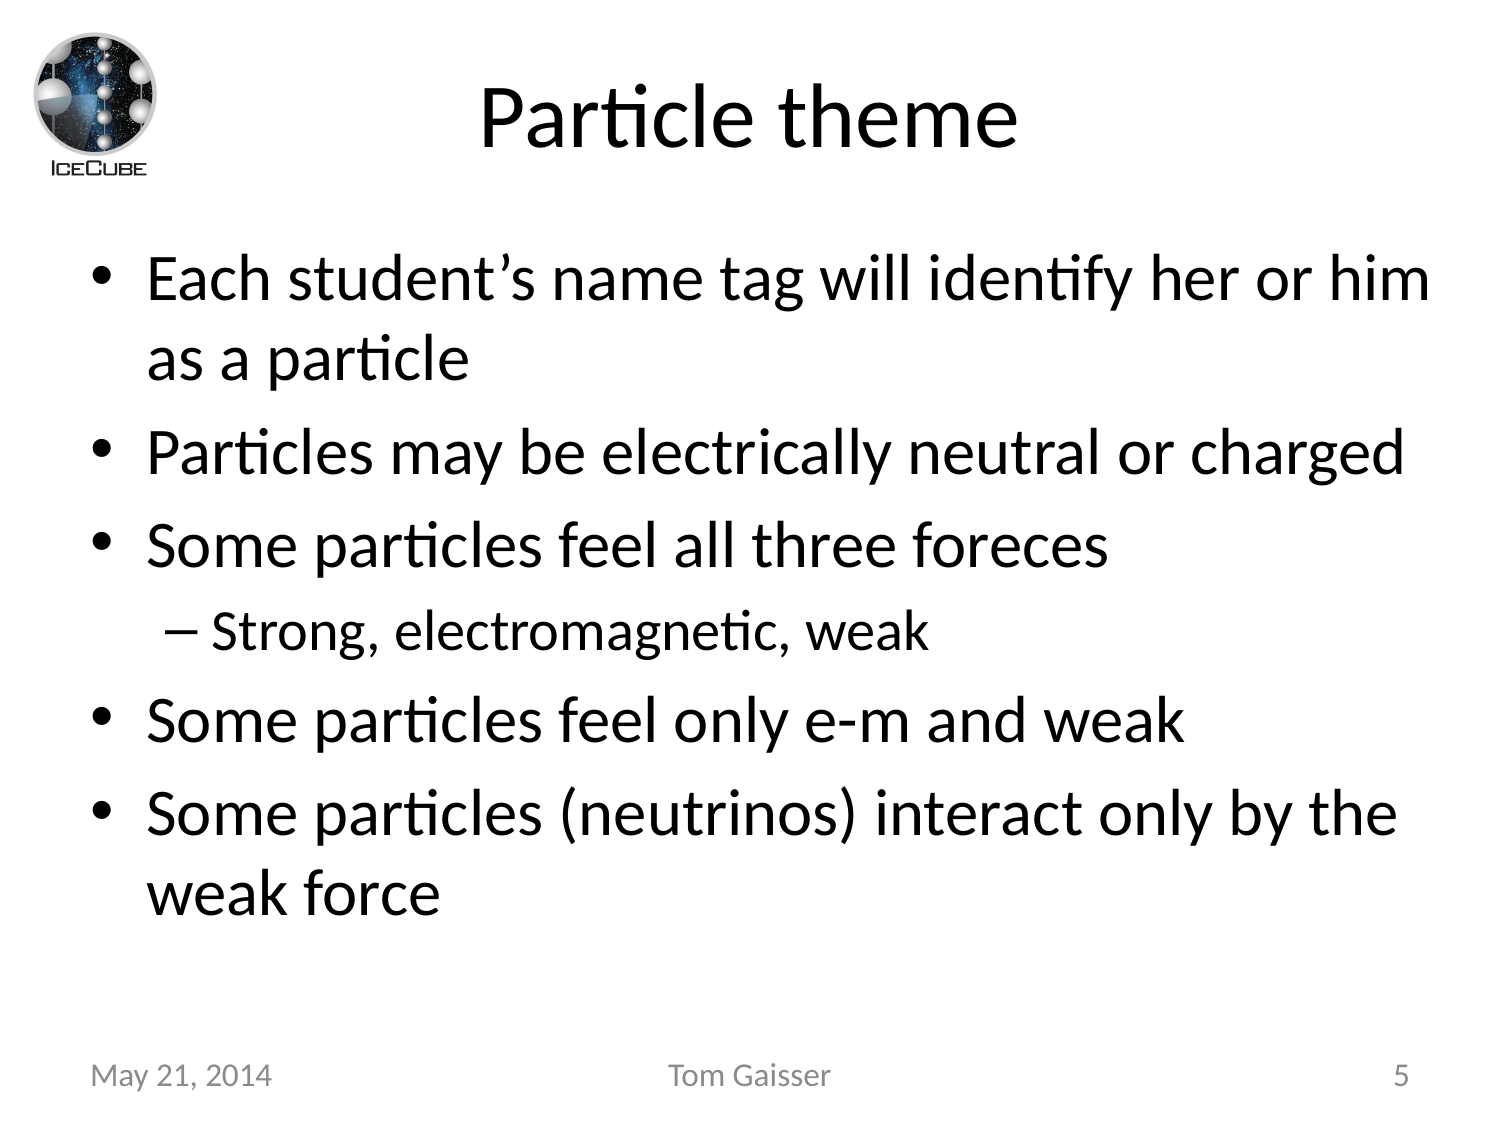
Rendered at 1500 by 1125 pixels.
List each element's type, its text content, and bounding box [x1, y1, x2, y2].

list Each student’s name tag will identify her or him as a particle Particles may be electrically neutral or charged Some particles feel all three foreces Strong, electromagnetic, weak Some particles feel only e-m and weak Some particles (neutrinos) interact only by the weak force [75, 226, 1455, 970]
picture [18, 24, 171, 185]
title Particle theme [75, 45, 1425, 177]
slide_number 5 [1074, 1042, 1425, 1103]
footer Tom Gaisser [512, 1042, 988, 1103]
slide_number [75, 1042, 425, 1103]
